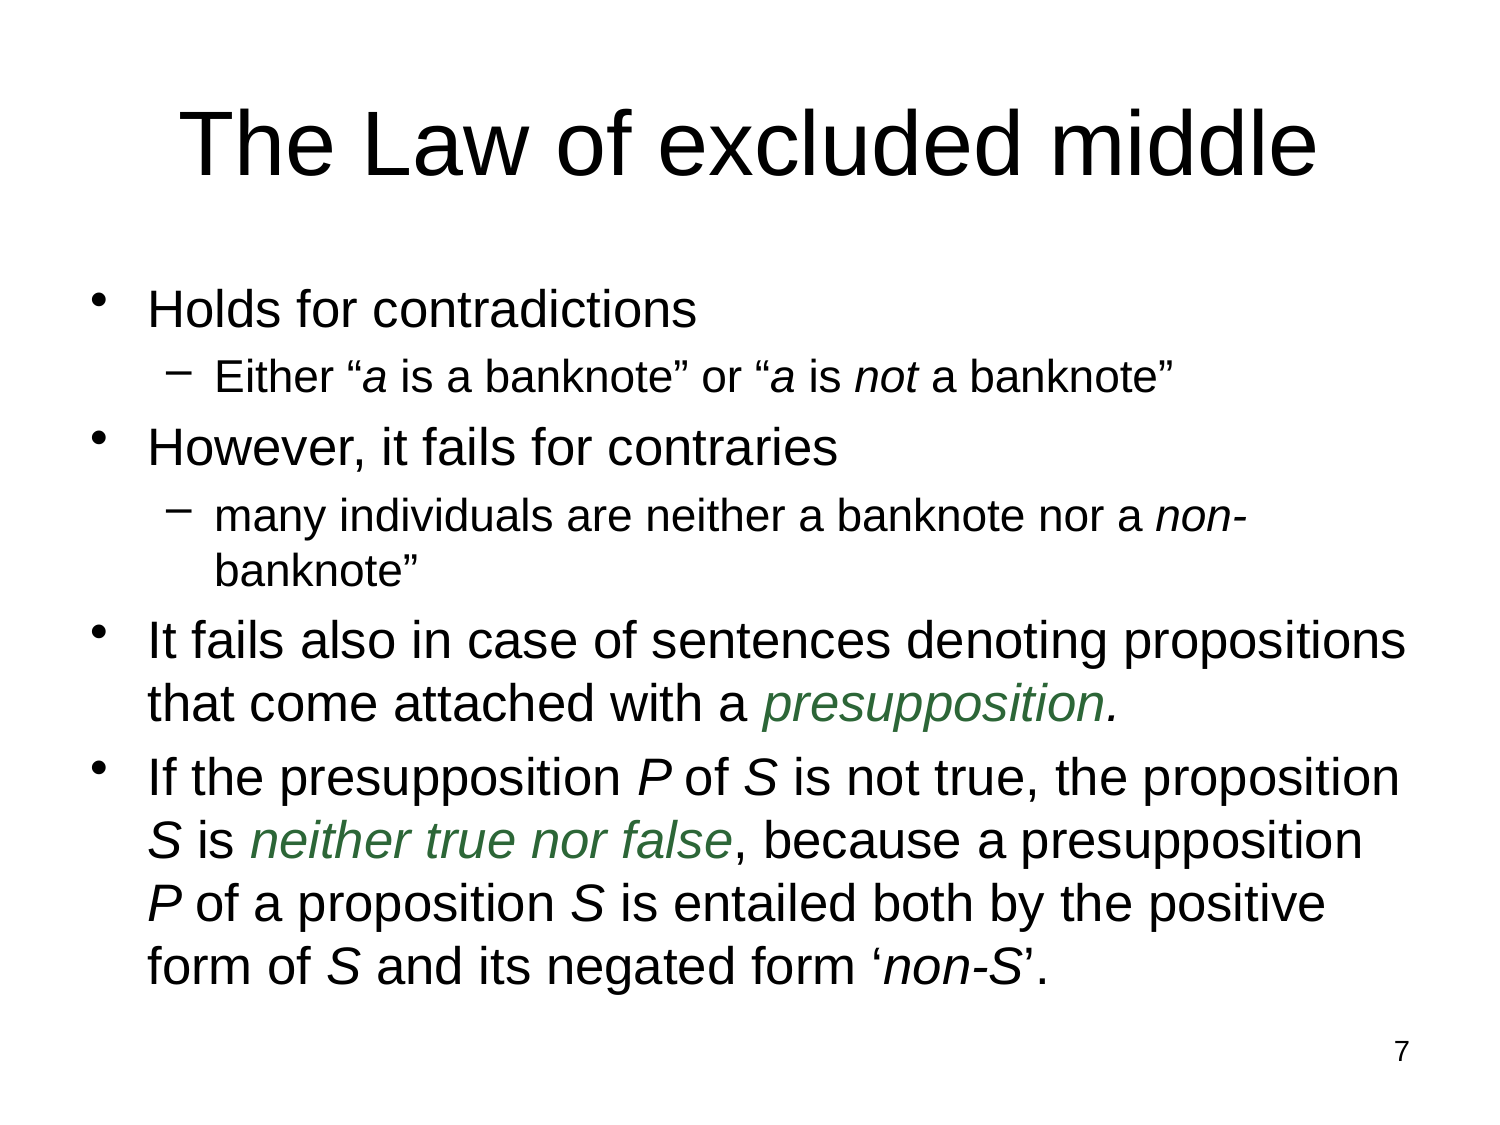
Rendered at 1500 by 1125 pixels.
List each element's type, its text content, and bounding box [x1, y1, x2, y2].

slide_number 7 [1074, 1024, 1425, 1103]
list Holds for contradictions Either “a is a banknote” or “a is not a banknote” However, it fails for contraries many individuals are neither a banknote nor a non-banknote” It fails also in case of sentences denoting propositions that come attached with a presupposition. If the presupposition P of S is not true, the proposition S is neither true nor false, because a presupposition P of a proposition S is entailed both by the positive form of S and its negated form ‘non-S’. [75, 267, 1425, 1005]
title The Law of excluded middle [75, 45, 1425, 233]
